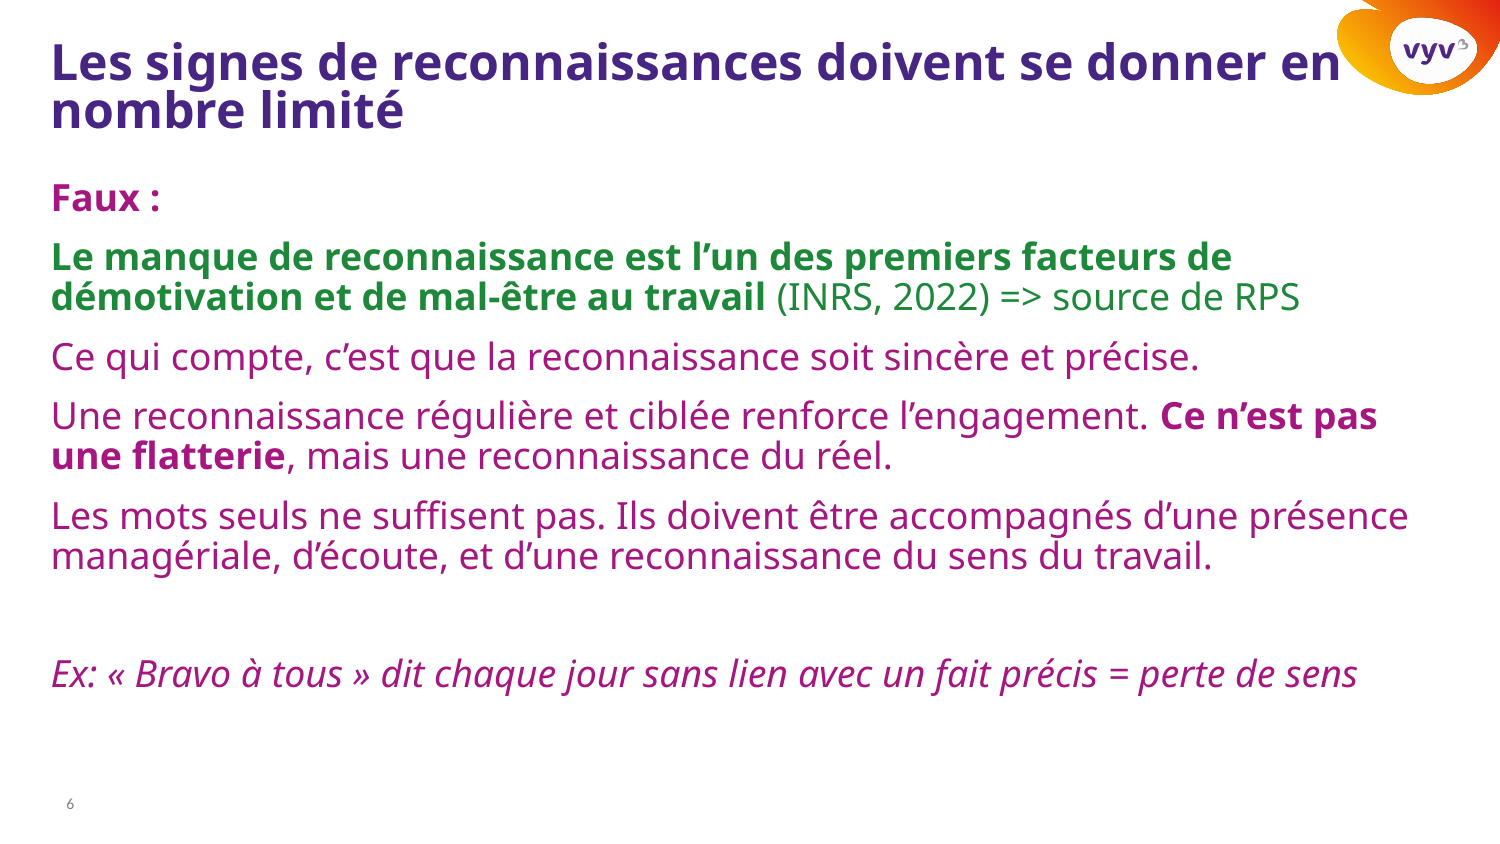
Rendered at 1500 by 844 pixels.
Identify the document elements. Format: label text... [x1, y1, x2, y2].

slide_number 6 [66, 797, 155, 814]
picture [1385, 14, 1482, 87]
list Faux : Le manque de reconnaissance est l’un des premiers facteurs de démotivation et de mal-être au travail (INRS, 2022) => source de RPS Ce qui compte, c’est que la reconnaissance soit sincère et précise. Une reconnaissance régulière et ciblée renforce l’engagement. Ce n’est pas une flatterie, mais une reconnaissance du réel. Les mots seuls ne suffisent pas. Ils doivent être accompagnés d’une présence managériale, d’écoute, et d’une reconnaissance du sens du travail. Ex: « Bravo à tous » dit chaque jour sans lien avec un fait précis = perte de sens [50, 178, 1418, 733]
title Les signes de reconnaissances doivent se donner en nombre limité [50, 16, 1418, 163]
